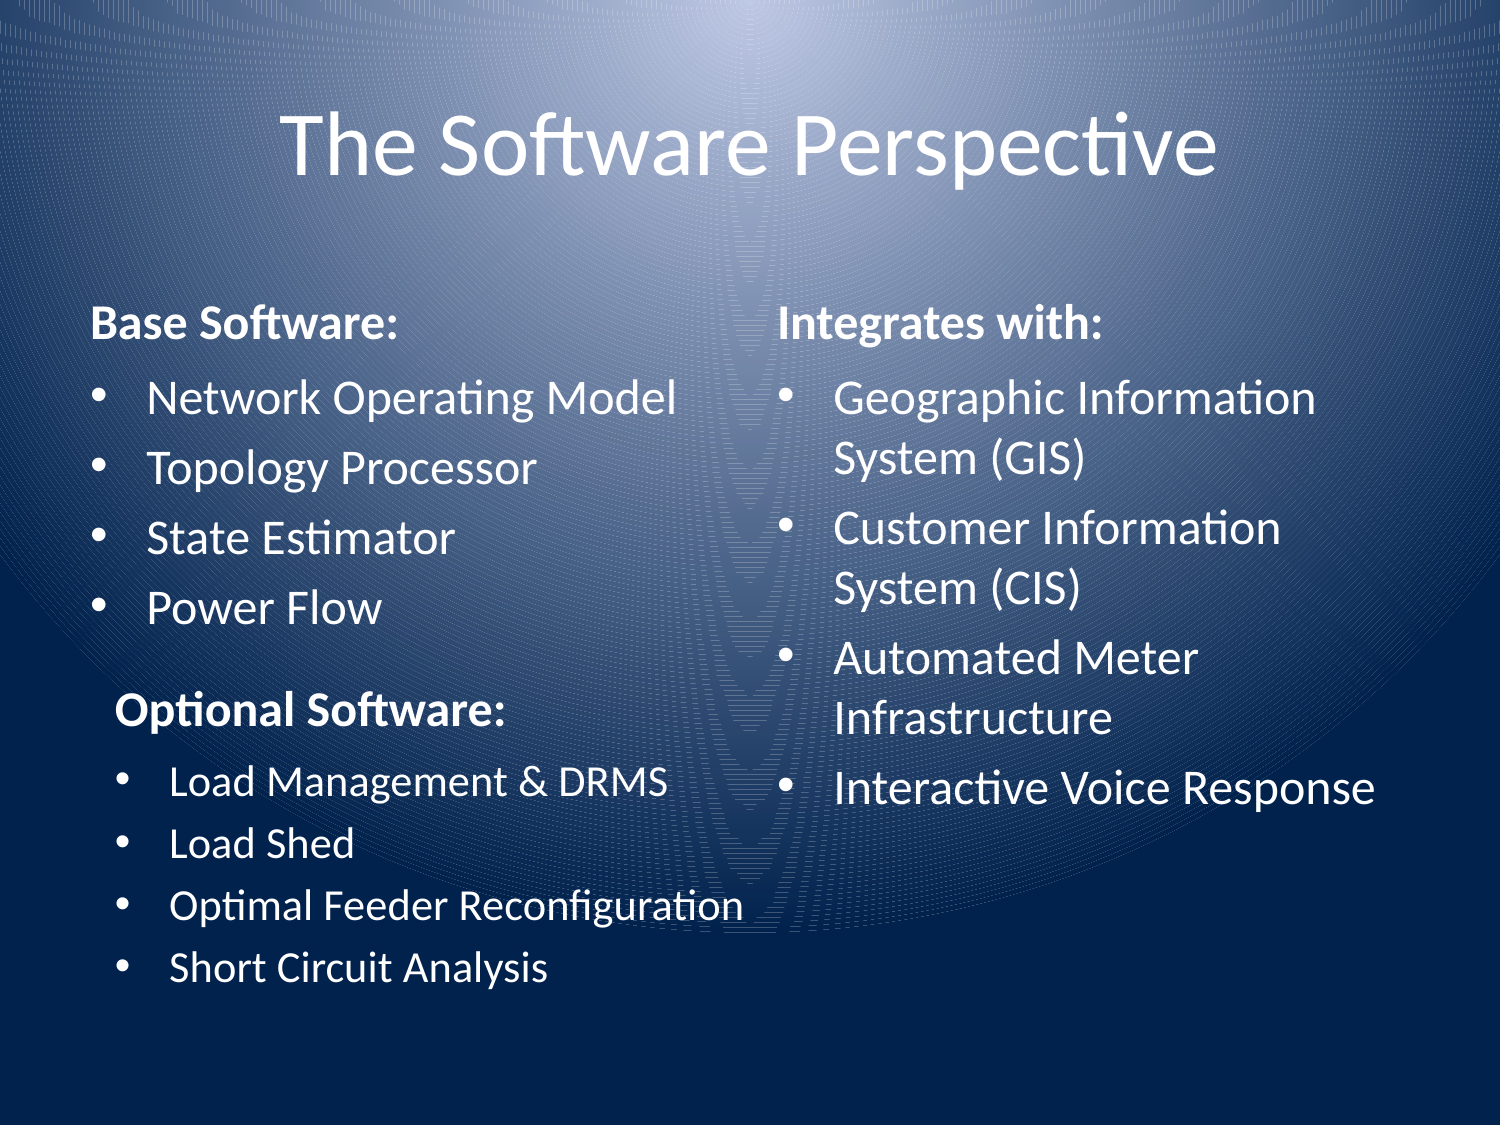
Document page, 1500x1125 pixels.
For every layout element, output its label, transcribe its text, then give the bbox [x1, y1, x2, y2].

text_box Optional Software: [99, 639, 763, 744]
list Network Operating Model Topology Processor State Estimator Power Flow [75, 356, 738, 663]
title The Software Perspective [75, 45, 1425, 233]
list Geographic Information System (GIS) Customer Information System (CIS) Automated Meter Infrastructure Interactive Voice Response [761, 356, 1425, 1005]
list Base Software: [75, 251, 738, 356]
list Integrates with: [761, 251, 1425, 356]
text_box Load Management & DRMS Load Shed Optimal Feeder Reconfiguration Short Circuit Analysis [99, 744, 763, 1050]
